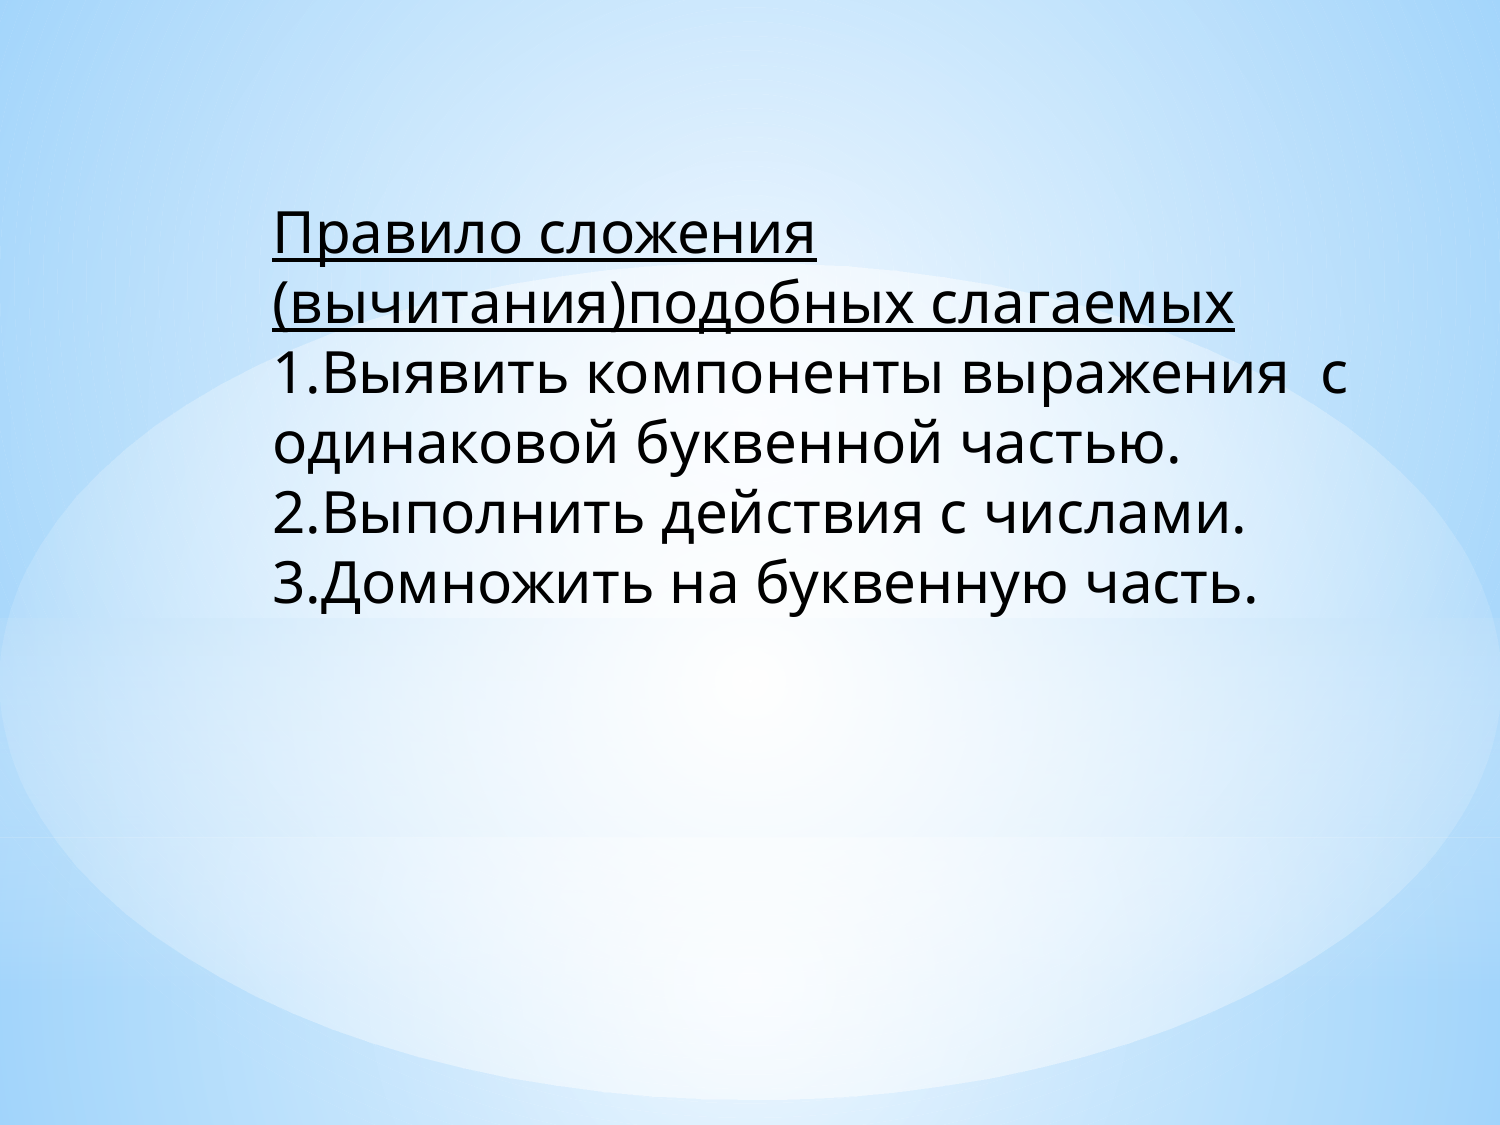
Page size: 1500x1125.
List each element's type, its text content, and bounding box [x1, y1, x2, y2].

text_box Правило сложения (вычитания)подобных слагаемых 1.Выявить компоненты выражения с одинаковой буквенной частью. 2.Выполнить действия с числами. 3.Домножить на буквенную часть. [257, 187, 1430, 693]
